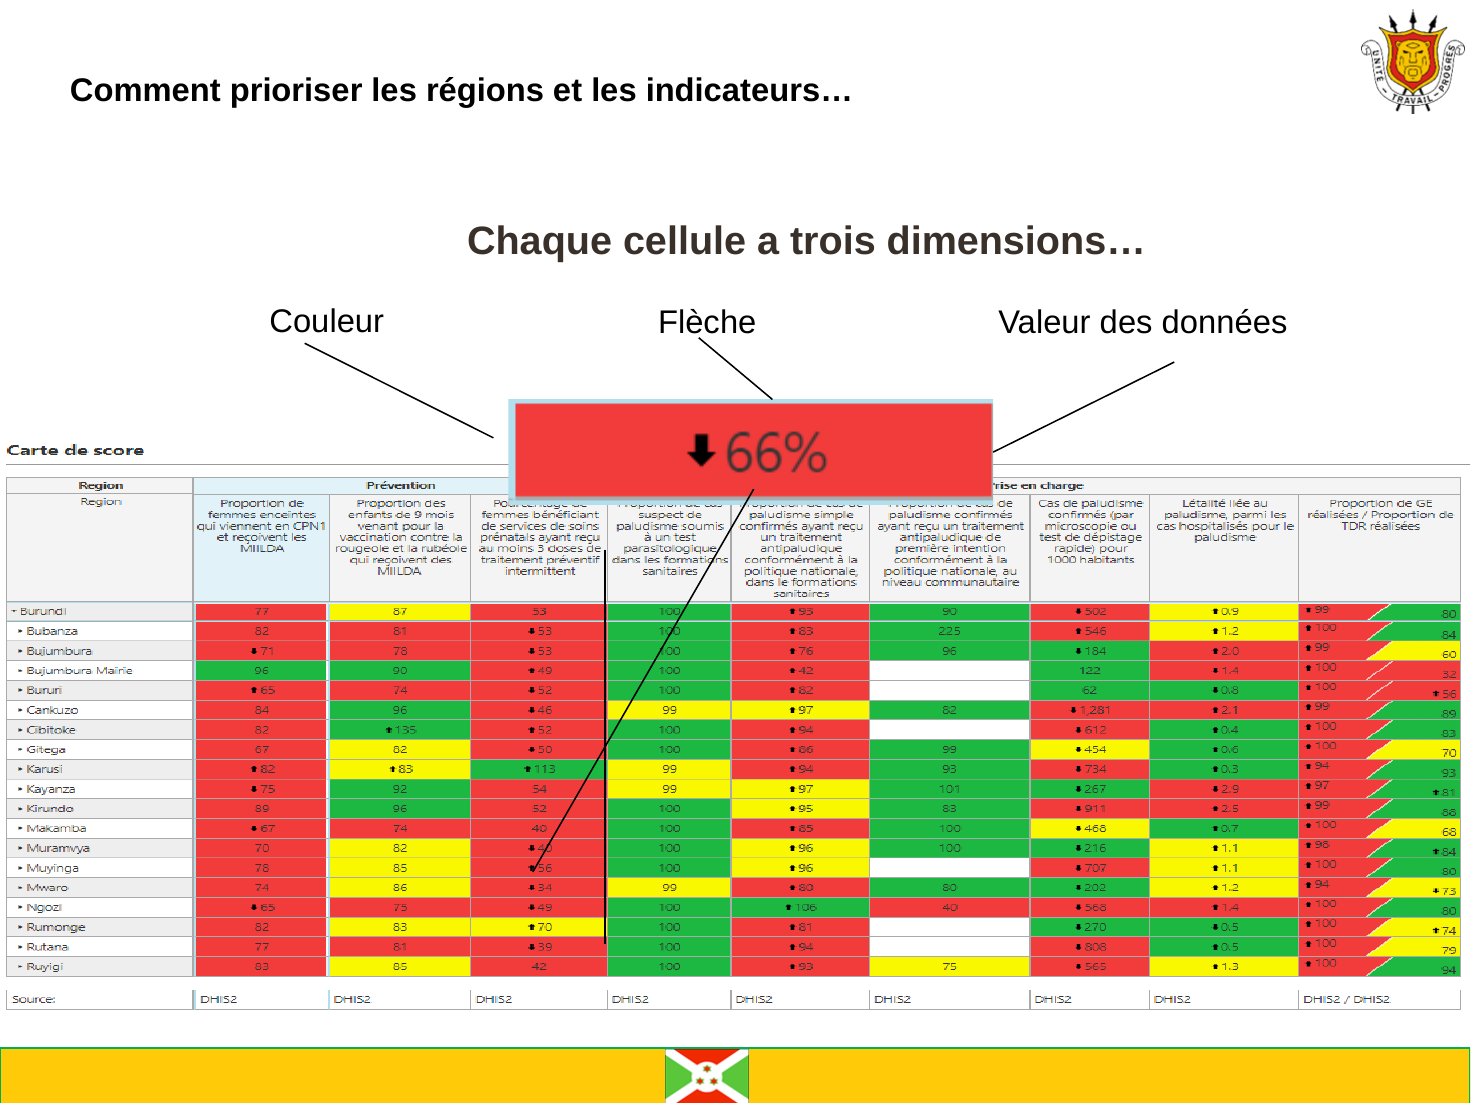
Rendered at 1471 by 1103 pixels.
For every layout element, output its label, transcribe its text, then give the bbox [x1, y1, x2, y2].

text_box Flèche [643, 293, 852, 348]
text_box Valeur des données [983, 293, 1355, 348]
title Chaque cellule a trois dimensions… [467, 214, 1471, 263]
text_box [698, 337, 773, 400]
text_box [992, 361, 1175, 453]
picture [665, 1049, 749, 1103]
picture [1361, 9, 1465, 114]
picture [0, 399, 1471, 1014]
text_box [304, 342, 494, 439]
text_box Couleur [254, 292, 464, 347]
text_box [532, 488, 754, 873]
text_box Comment prioriser les régions et les indicateurs… [55, 61, 1169, 116]
